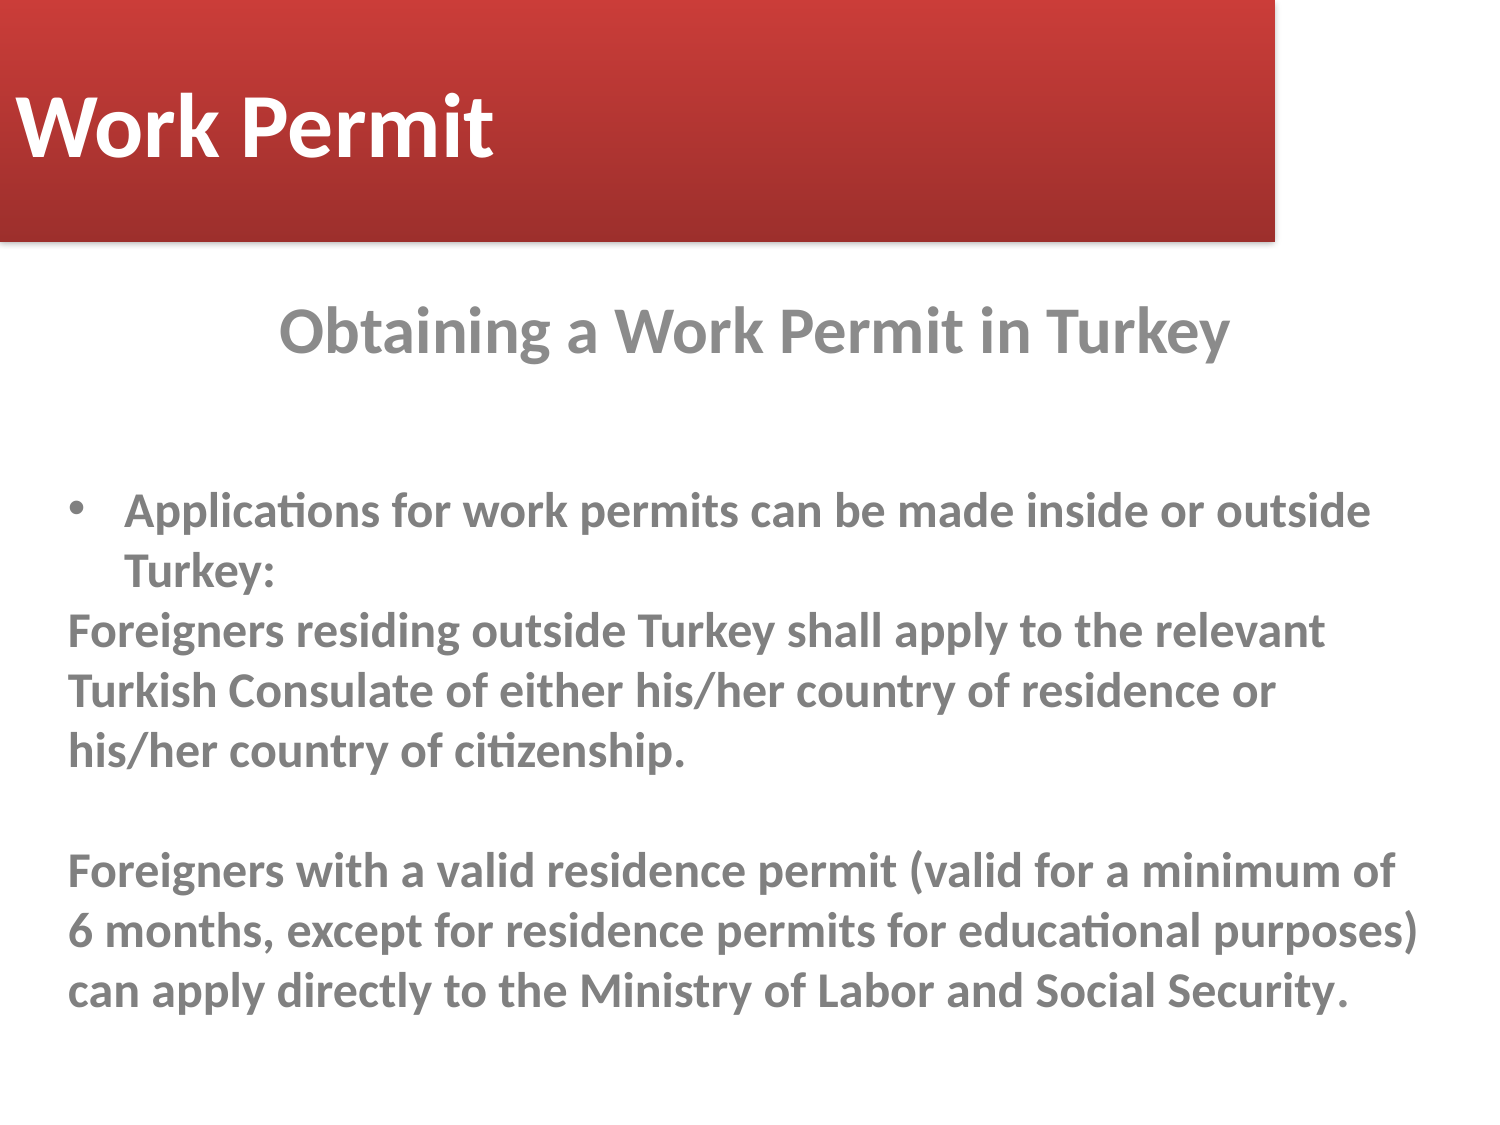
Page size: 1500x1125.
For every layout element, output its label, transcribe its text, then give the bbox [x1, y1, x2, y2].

title Work Permit [0, 0, 1276, 242]
text_box Applications for work permits can be made inside or outside Turkey: Foreigners residing outside Turkey shall apply to the relevant Turkish Consulate of either his/her country of residence or his/her country of citizenship. Foreigners with a valid residence permit (valid for a minimum of 6 months, except for residence permits for educational purposes) can apply directly to the Ministry of Labor and Social Security. [53, 470, 1447, 1025]
subtitle Obtaining a Work Permit in Turkey [64, 278, 1448, 457]
